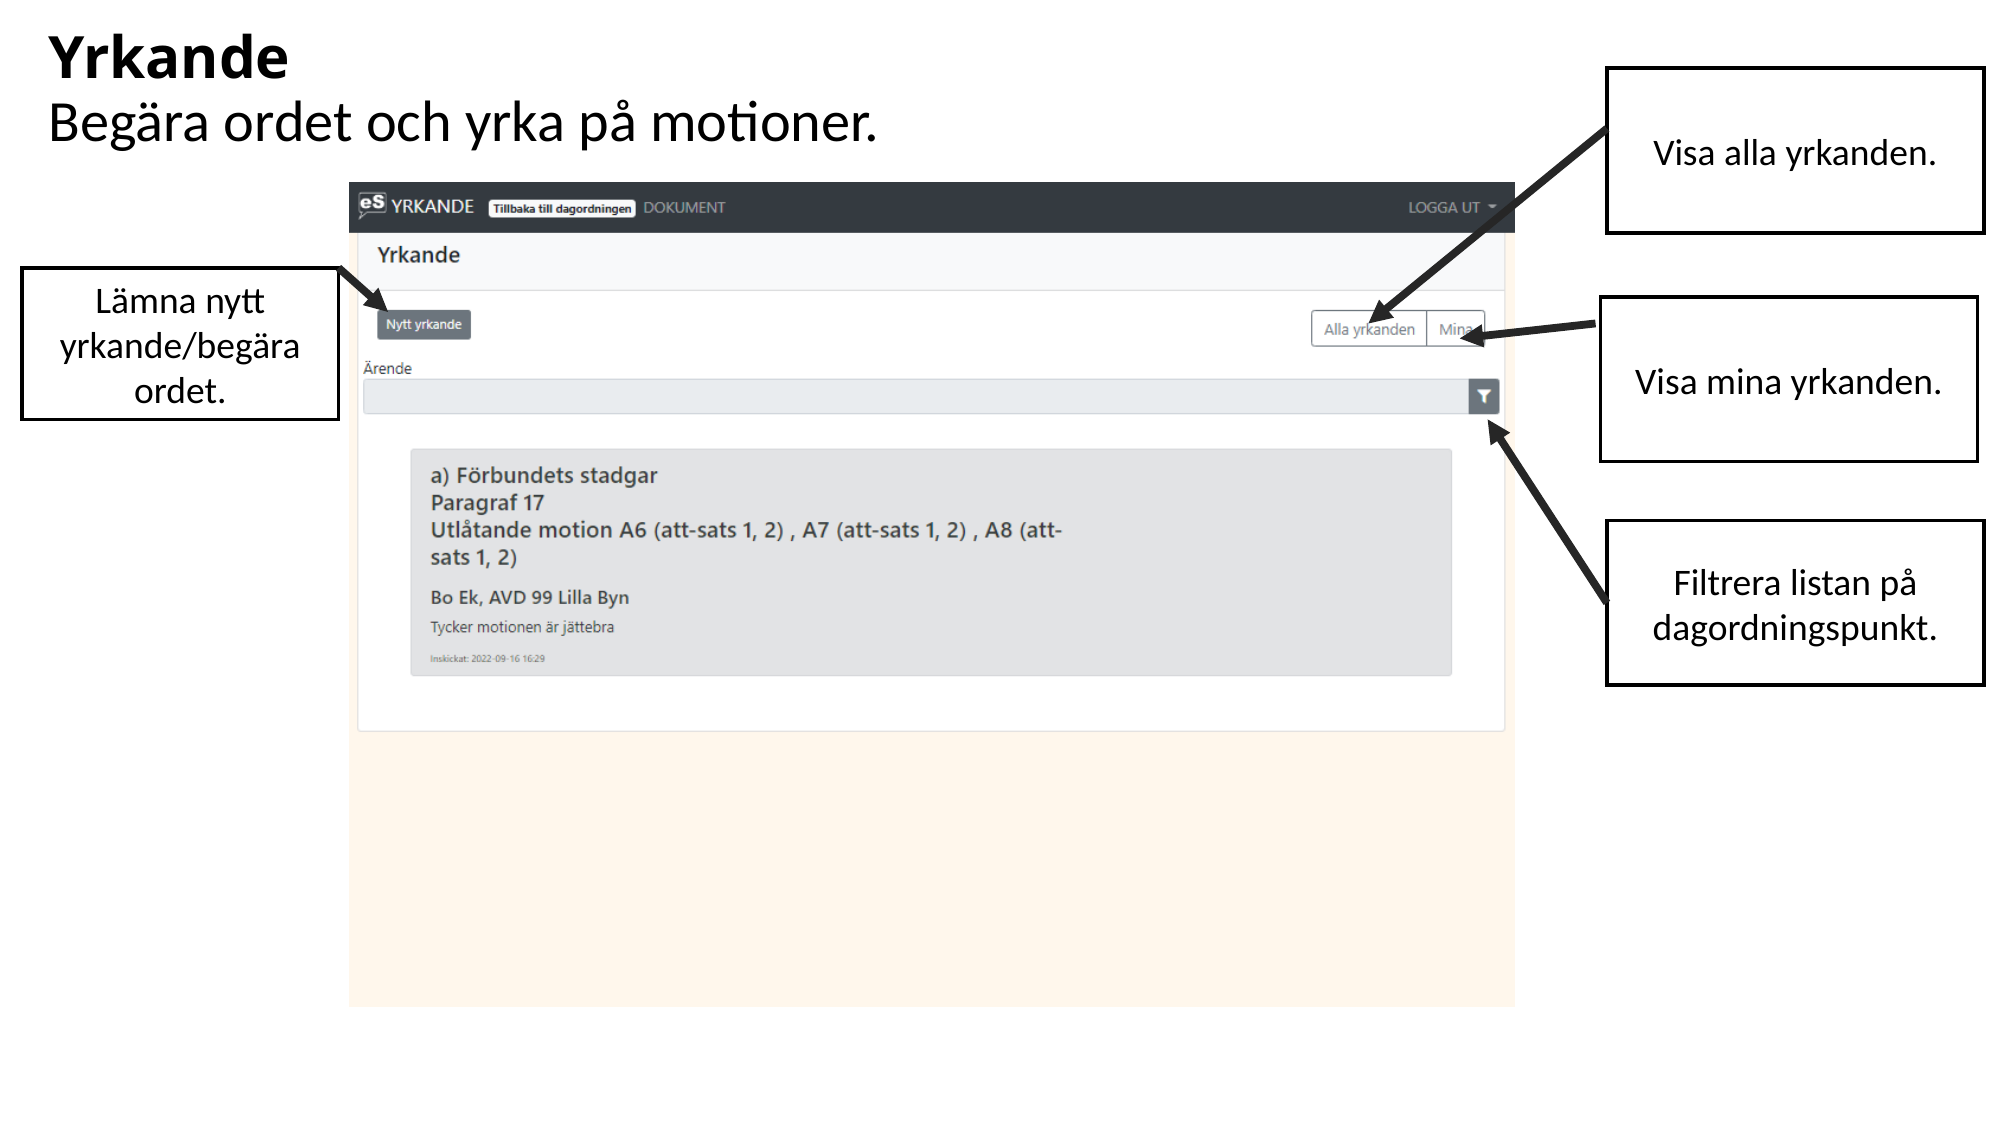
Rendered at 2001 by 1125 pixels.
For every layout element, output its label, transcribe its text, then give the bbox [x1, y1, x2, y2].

text_box Visa mina yrkanden. [1599, 296, 1979, 462]
text_box Yrkande Begära ordet och yrka på motioner. [33, 20, 1978, 182]
picture [349, 182, 1515, 1007]
text_box Lämna nytt yrkande/begära ordet. [21, 267, 339, 420]
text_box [338, 267, 389, 312]
text_box Visa alla yrkanden. [1606, 67, 1985, 234]
text_box Filtrera listan på dagordningspunkt. [1606, 520, 1985, 686]
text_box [1487, 419, 1607, 603]
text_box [1368, 128, 1607, 324]
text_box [1459, 323, 1596, 339]
